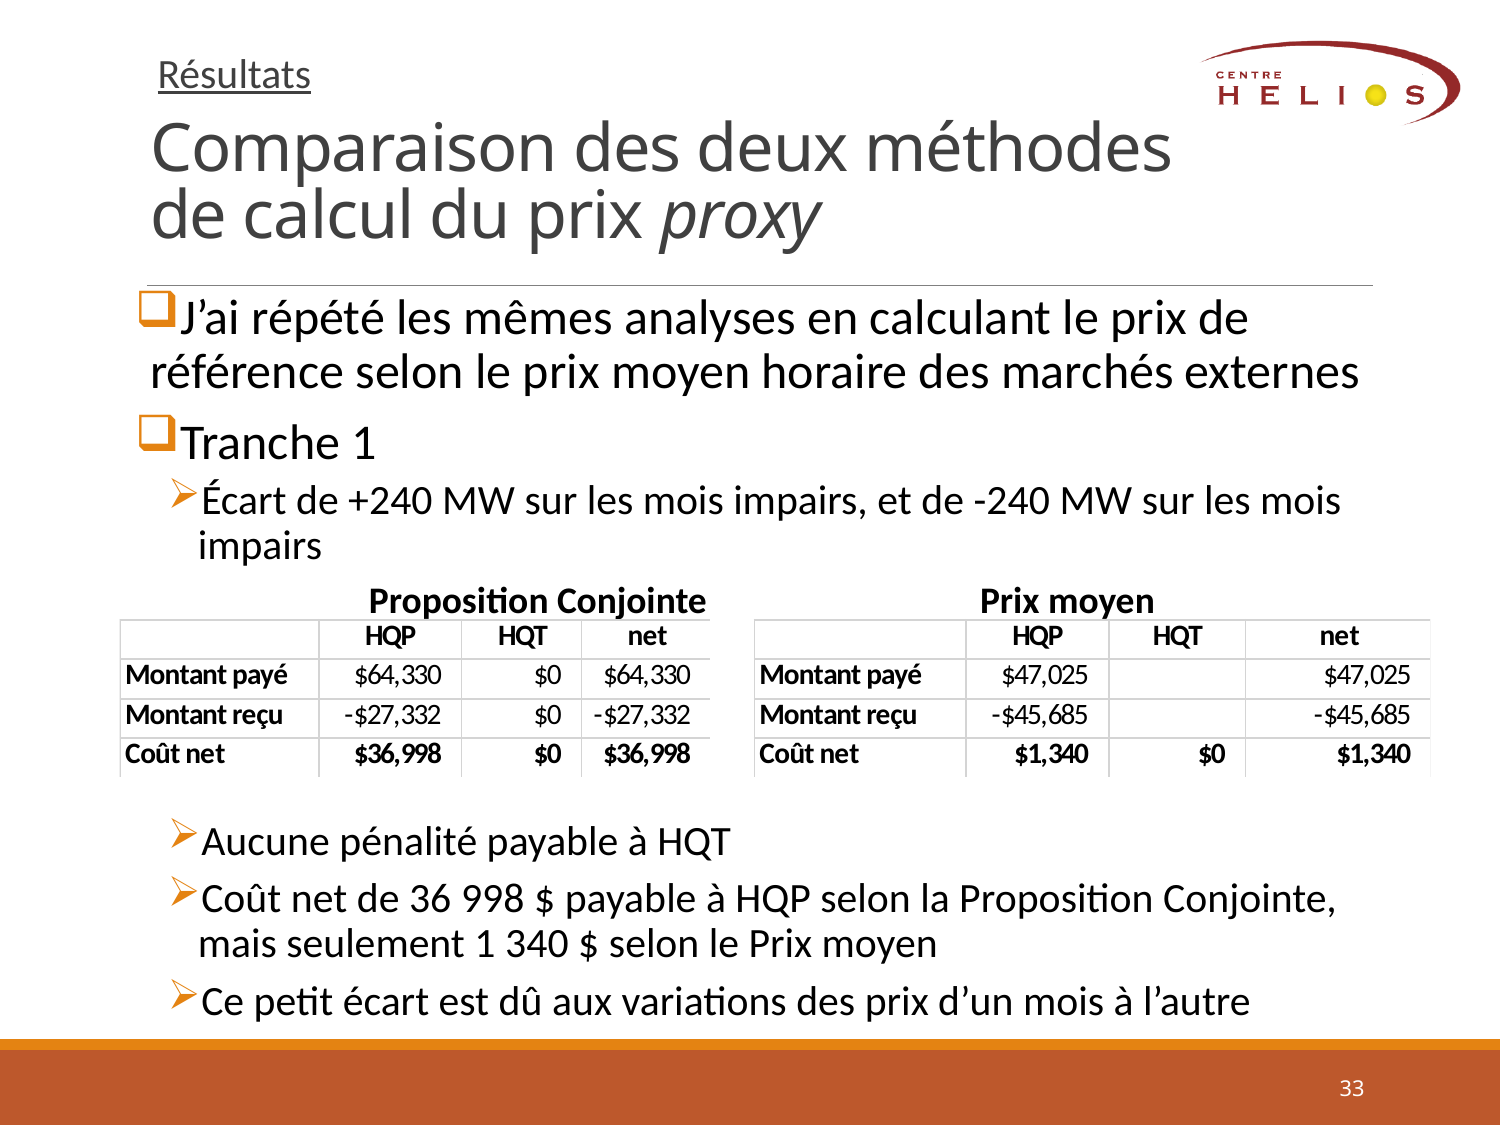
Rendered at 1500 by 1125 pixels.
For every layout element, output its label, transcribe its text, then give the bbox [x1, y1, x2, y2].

picture [753, 618, 1433, 780]
list J’ai répété les mêmes analyses en calculant le prix de référence selon le prix moyen horaire des marchés externes Tranche 1 Écart de +240 MW sur les mois impairs, et de -240 MW sur les mois impairs Proposition Conjointe Prix moyen Aucune pénalité payable à HQT Coût net de 36 998 $ payable à HQP selon la Proposition Conjointe, mais seulement 1 340 $ selon le Prix moyen Ce petit écart est dû aux variations des prix d’un mois à l’autre [135, 283, 1373, 1060]
slide_number 33 [1218, 1059, 1380, 1120]
list Résultats [135, 44, 842, 140]
picture [118, 618, 713, 780]
title Comparaison des deux méthodes de calcul du prix proxy [135, 43, 1373, 261]
picture [1178, 13, 1487, 134]
